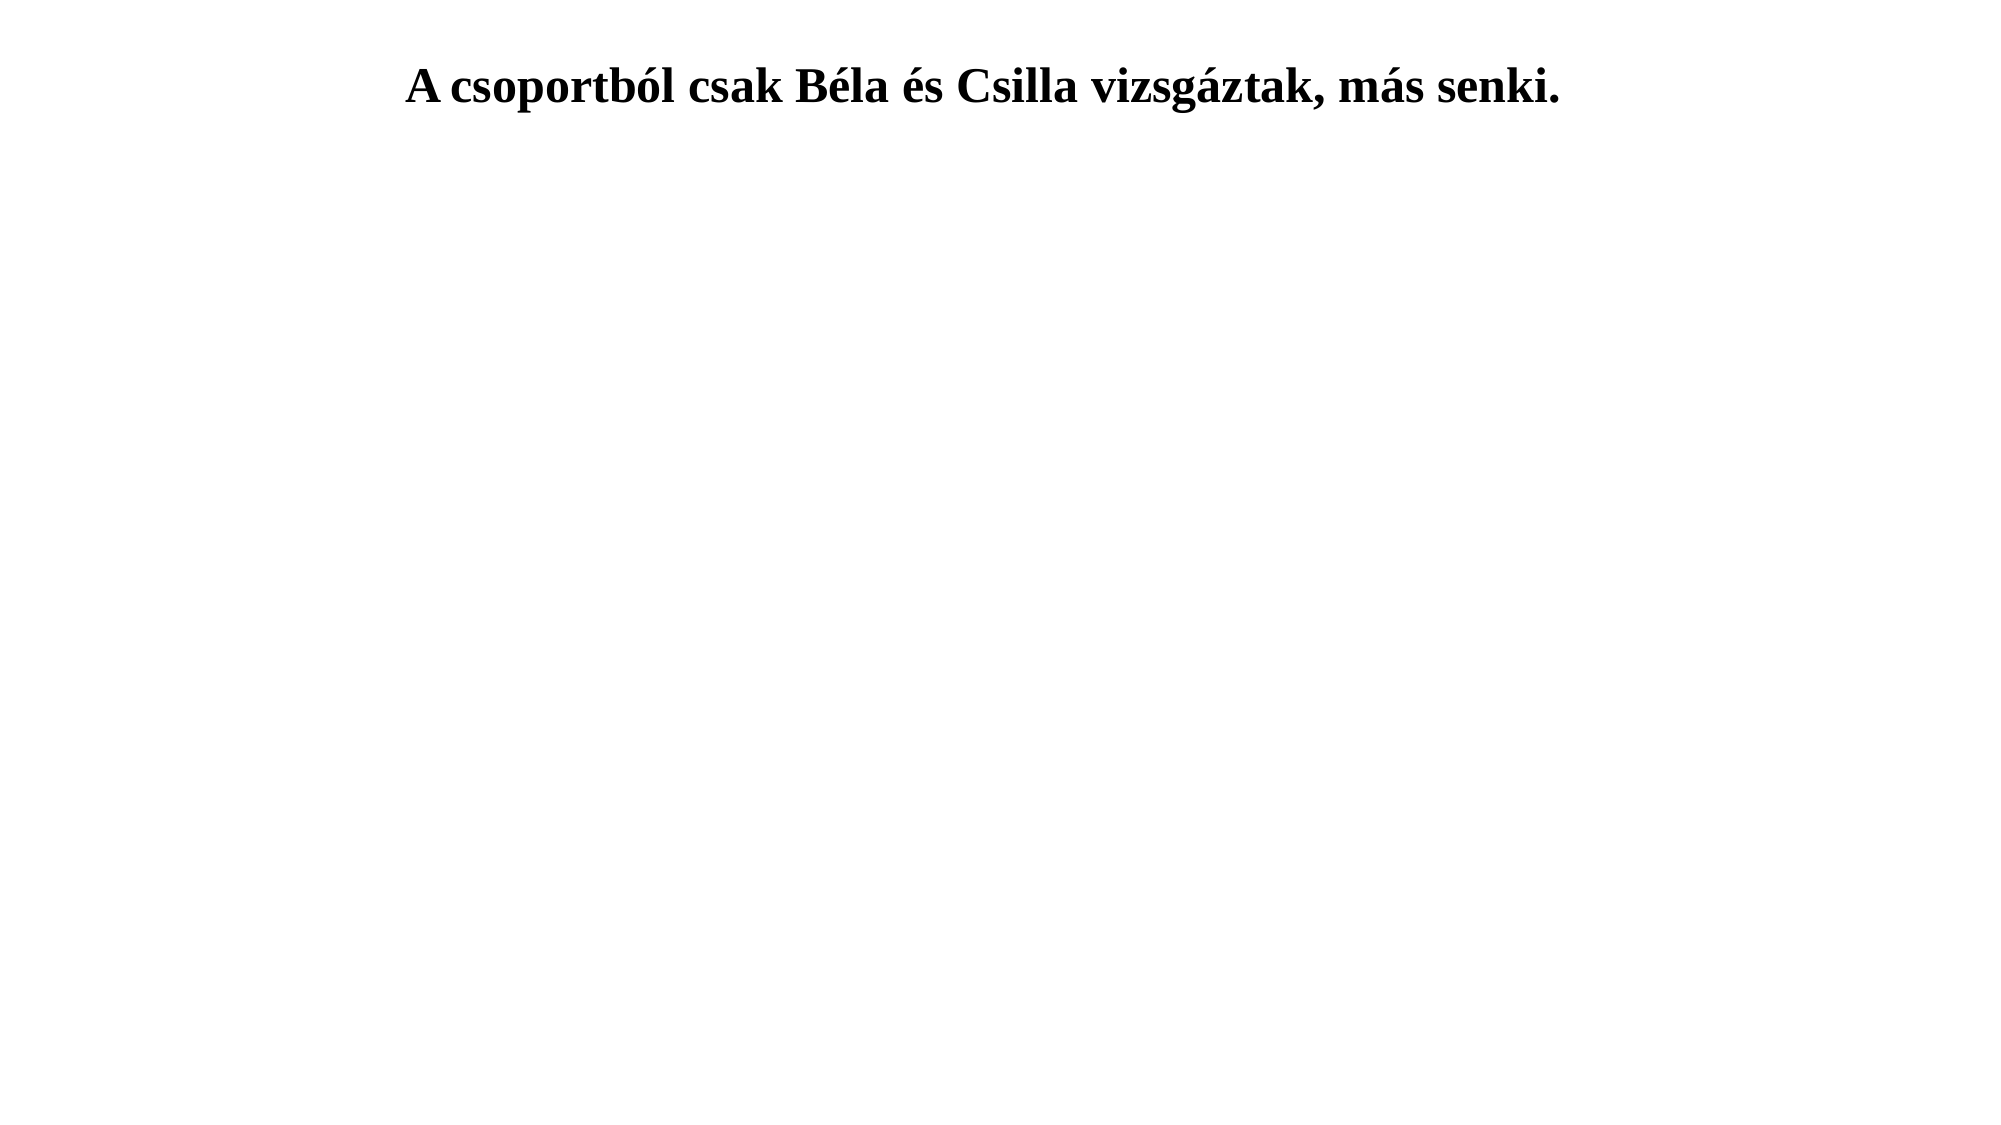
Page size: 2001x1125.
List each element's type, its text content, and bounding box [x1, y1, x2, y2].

text_box A csoportból csak Béla és Csilla vizsgáztak, más senki. [107, 40, 1873, 327]
